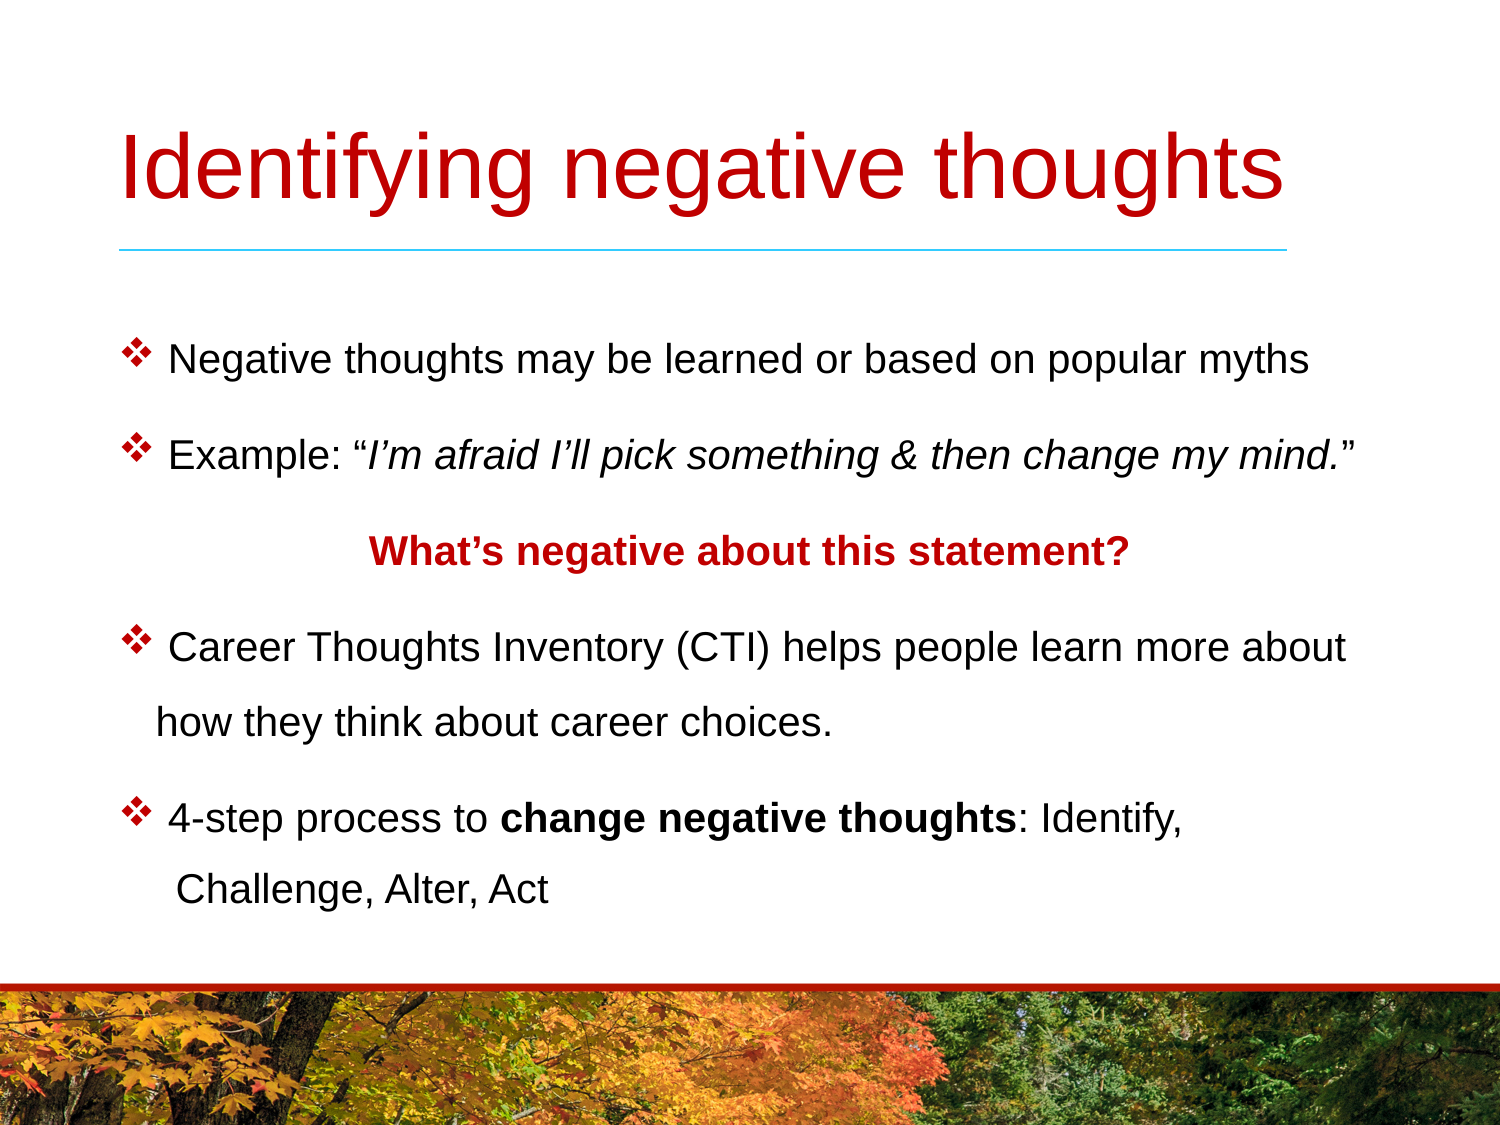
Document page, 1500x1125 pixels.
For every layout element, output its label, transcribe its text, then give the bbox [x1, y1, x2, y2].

picture [0, 0, 1500, 1125]
title Identifying negative thoughts [103, 59, 1397, 278]
list Negative thoughts may be learned or based on popular myths Example: “I’m afraid I’ll pick something & then change my mind.” What’s negative about this statement? Career Thoughts Inventory (CTI) helps people learn more about how they think about career choices. 4-step process to change negative thoughts: Identify, Challenge, Alter, Act [103, 299, 1397, 1014]
